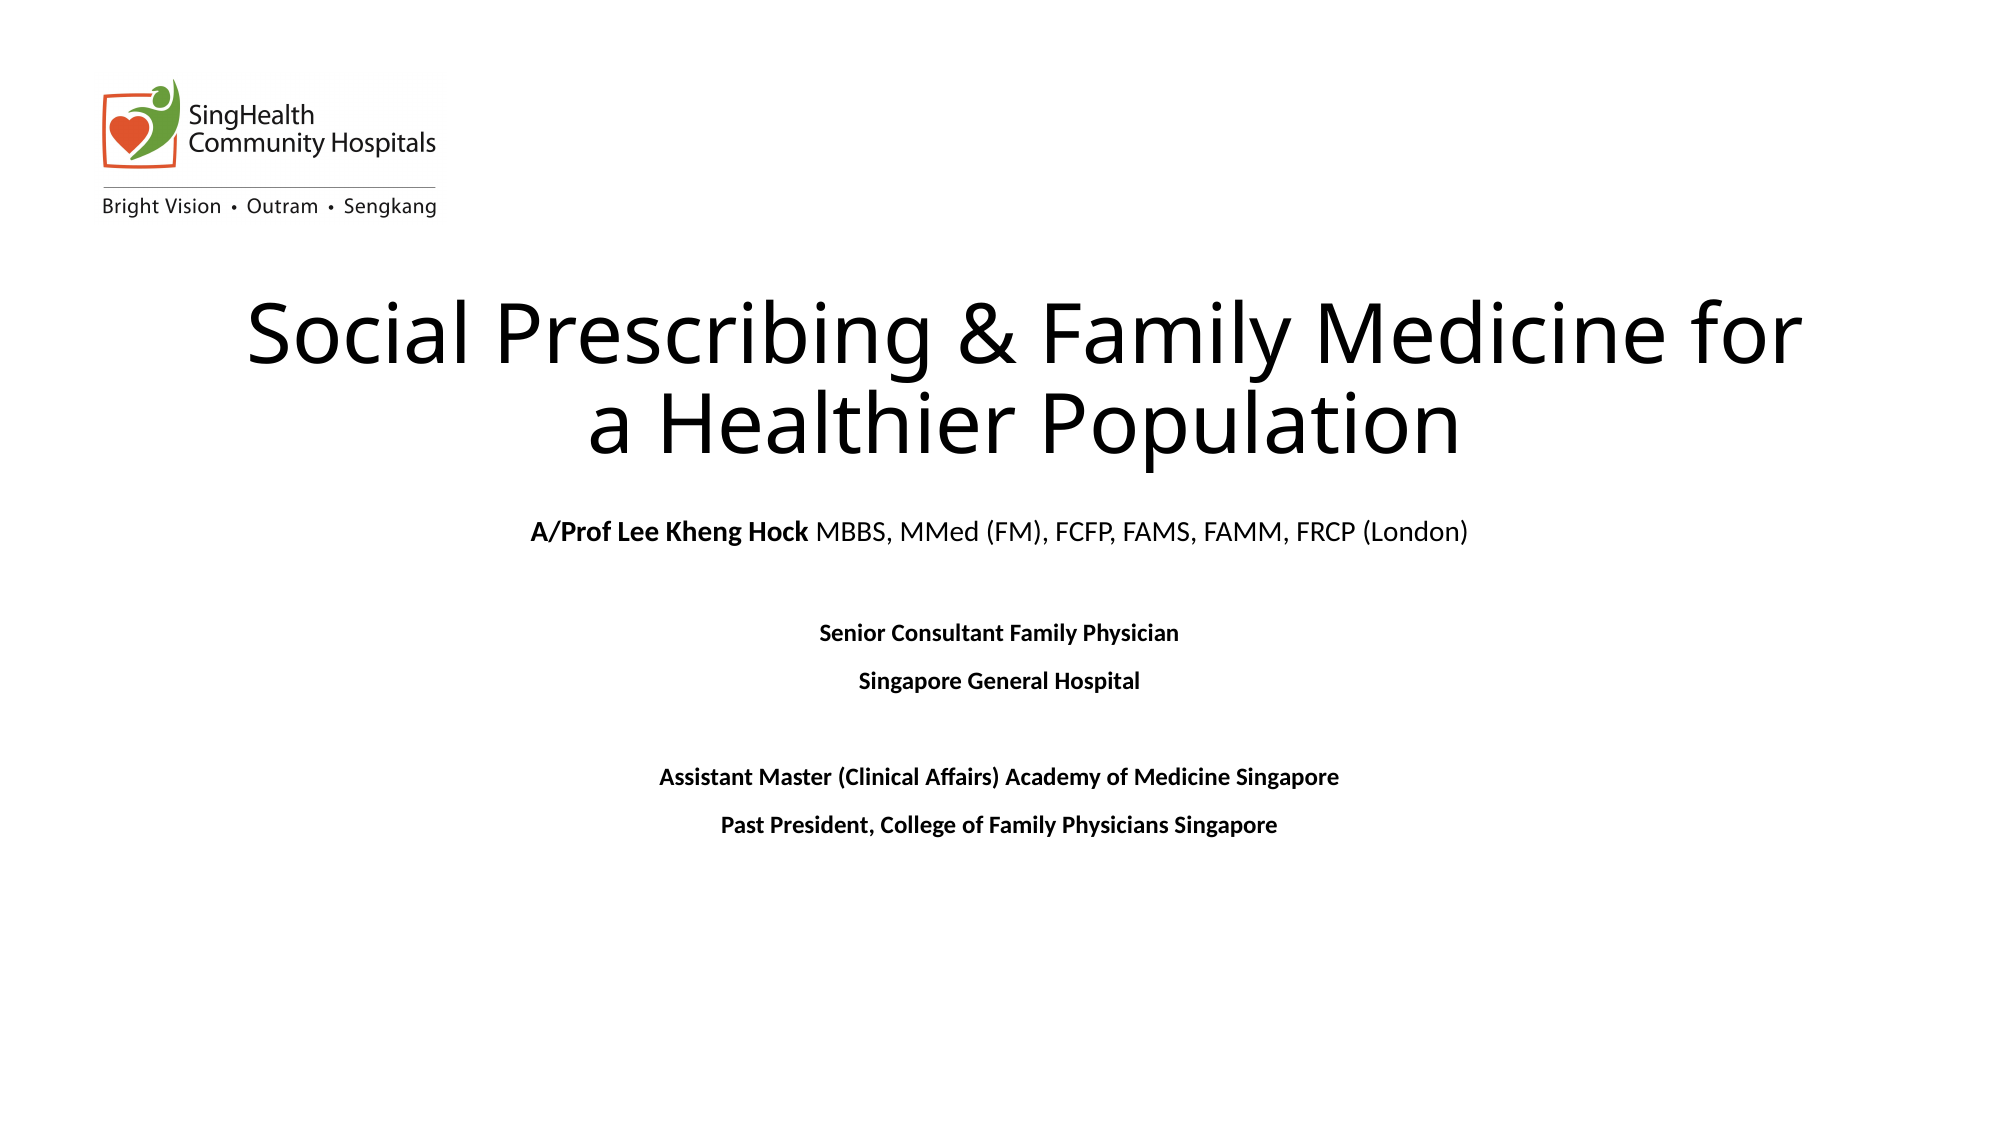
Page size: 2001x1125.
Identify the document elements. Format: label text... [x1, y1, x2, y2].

title Social Prescribing & Family Medicine for a Healthier Population [220, 253, 1832, 480]
picture [94, 72, 447, 225]
subtitle A/Prof Lee Kheng Hock MBBS, MMed (FM), FCFP, FAMS, FAMM, FRCP (London) Senior Consultant Family Physician Singapore General Hospital Assistant Master (Clinical Affairs) Academy of Medicine Singapore Past President, College of Family Physicians Singapore [312, 508, 1687, 735]
